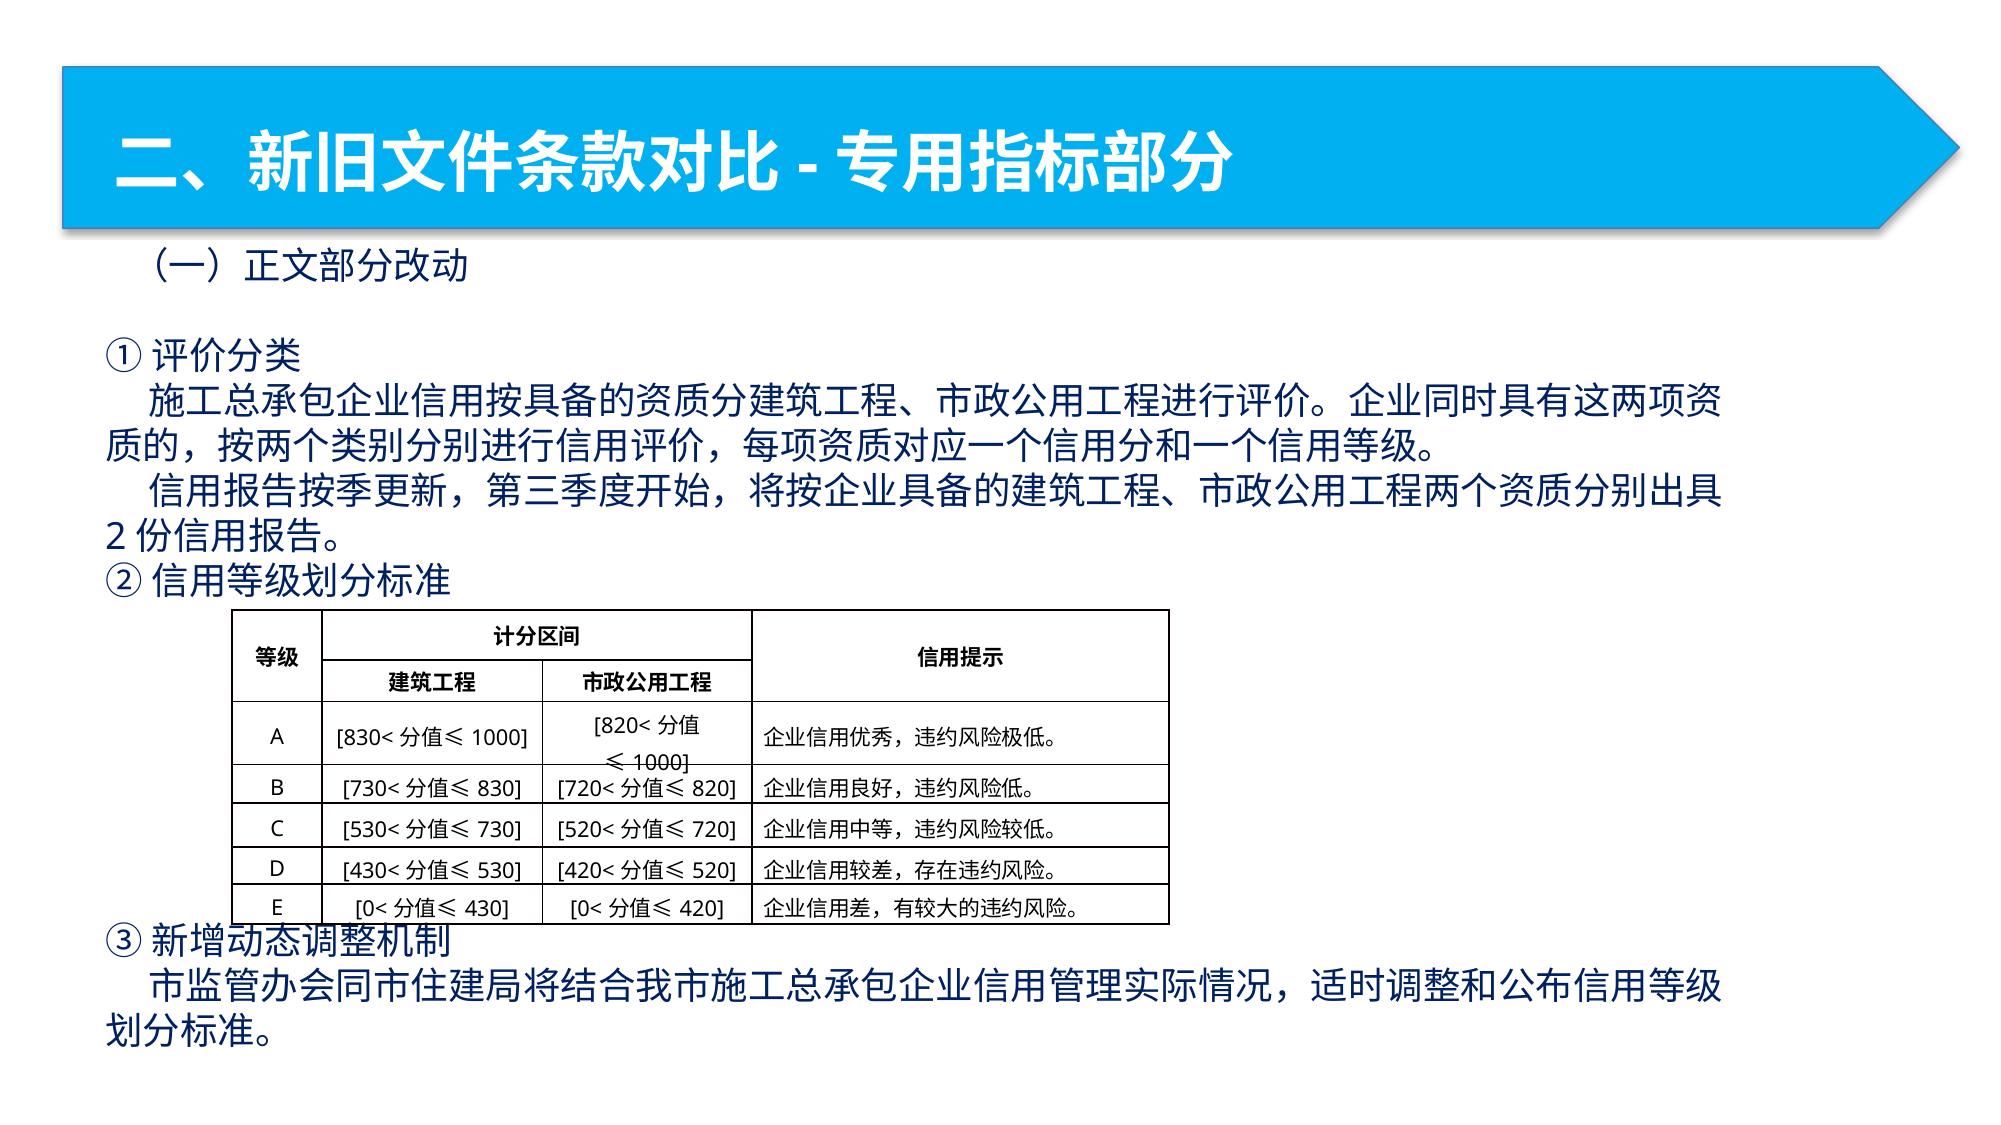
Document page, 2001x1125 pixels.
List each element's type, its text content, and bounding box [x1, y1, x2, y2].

table_cell 建筑工程 [323, 661, 542, 701]
table_cell 市政公用工程 [543, 661, 751, 701]
table_cell [430<分值≤530] [323, 848, 542, 883]
table_cell E [233, 885, 321, 923]
table_cell [420<分值≤520] [543, 848, 751, 883]
table_cell A [233, 702, 321, 764]
table_cell [830<分值≤1000] [323, 702, 542, 764]
table_header 计分区间 [323, 611, 751, 659]
table_cell 企业信用较差，存在违约风险。 [753, 848, 1168, 883]
table_cell [720<分值≤820] [543, 765, 751, 802]
table_cell 企业信用优秀，违约风险极低。 [753, 702, 1168, 764]
table_header 信用提示 [753, 611, 1168, 701]
table_cell 企业信用中等，违约风险较低。 [753, 804, 1168, 846]
table_cell [520<分值≤720] [543, 804, 751, 846]
table_cell [730<分值≤830] [323, 765, 542, 802]
table_cell C [233, 804, 321, 846]
table_cell B [233, 765, 321, 802]
table_header 等级 [233, 611, 321, 701]
table_cell D [233, 848, 321, 883]
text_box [56, 30, 1960, 254]
text_box （一）正文部分改动 ①评价分类 施工总承包企业信用按具备的资质分建筑工程、市政公用工程进行评价。企业同时具有这两项资质的，按两个类别分别进行信用评价，每项资质对应一个信用分和一个信用等级。 信用报告按季更新，第三季度开始，将按企业具备的建筑工程、市政公用工程两个资质分别出具2份信用报告。 ②信用等级划分标准 ③新增动态调整机制 市监管办会同市住建局将结合我市施工总承包企业信用管理实际情况，适时调整和公布信用等级划分标准。 [90, 265, 1763, 1060]
table_cell [0<分值≤430] [323, 885, 542, 923]
table_cell [530<分值≤730] [323, 804, 542, 846]
table_cell [820<分值≤1000] [543, 702, 751, 764]
table_cell 企业信用良好，违约风险低。 [753, 765, 1168, 802]
table_cell 企业信用差，有较大的违约风险。 [753, 885, 1168, 923]
table_cell [0<分值≤420] [543, 885, 751, 923]
